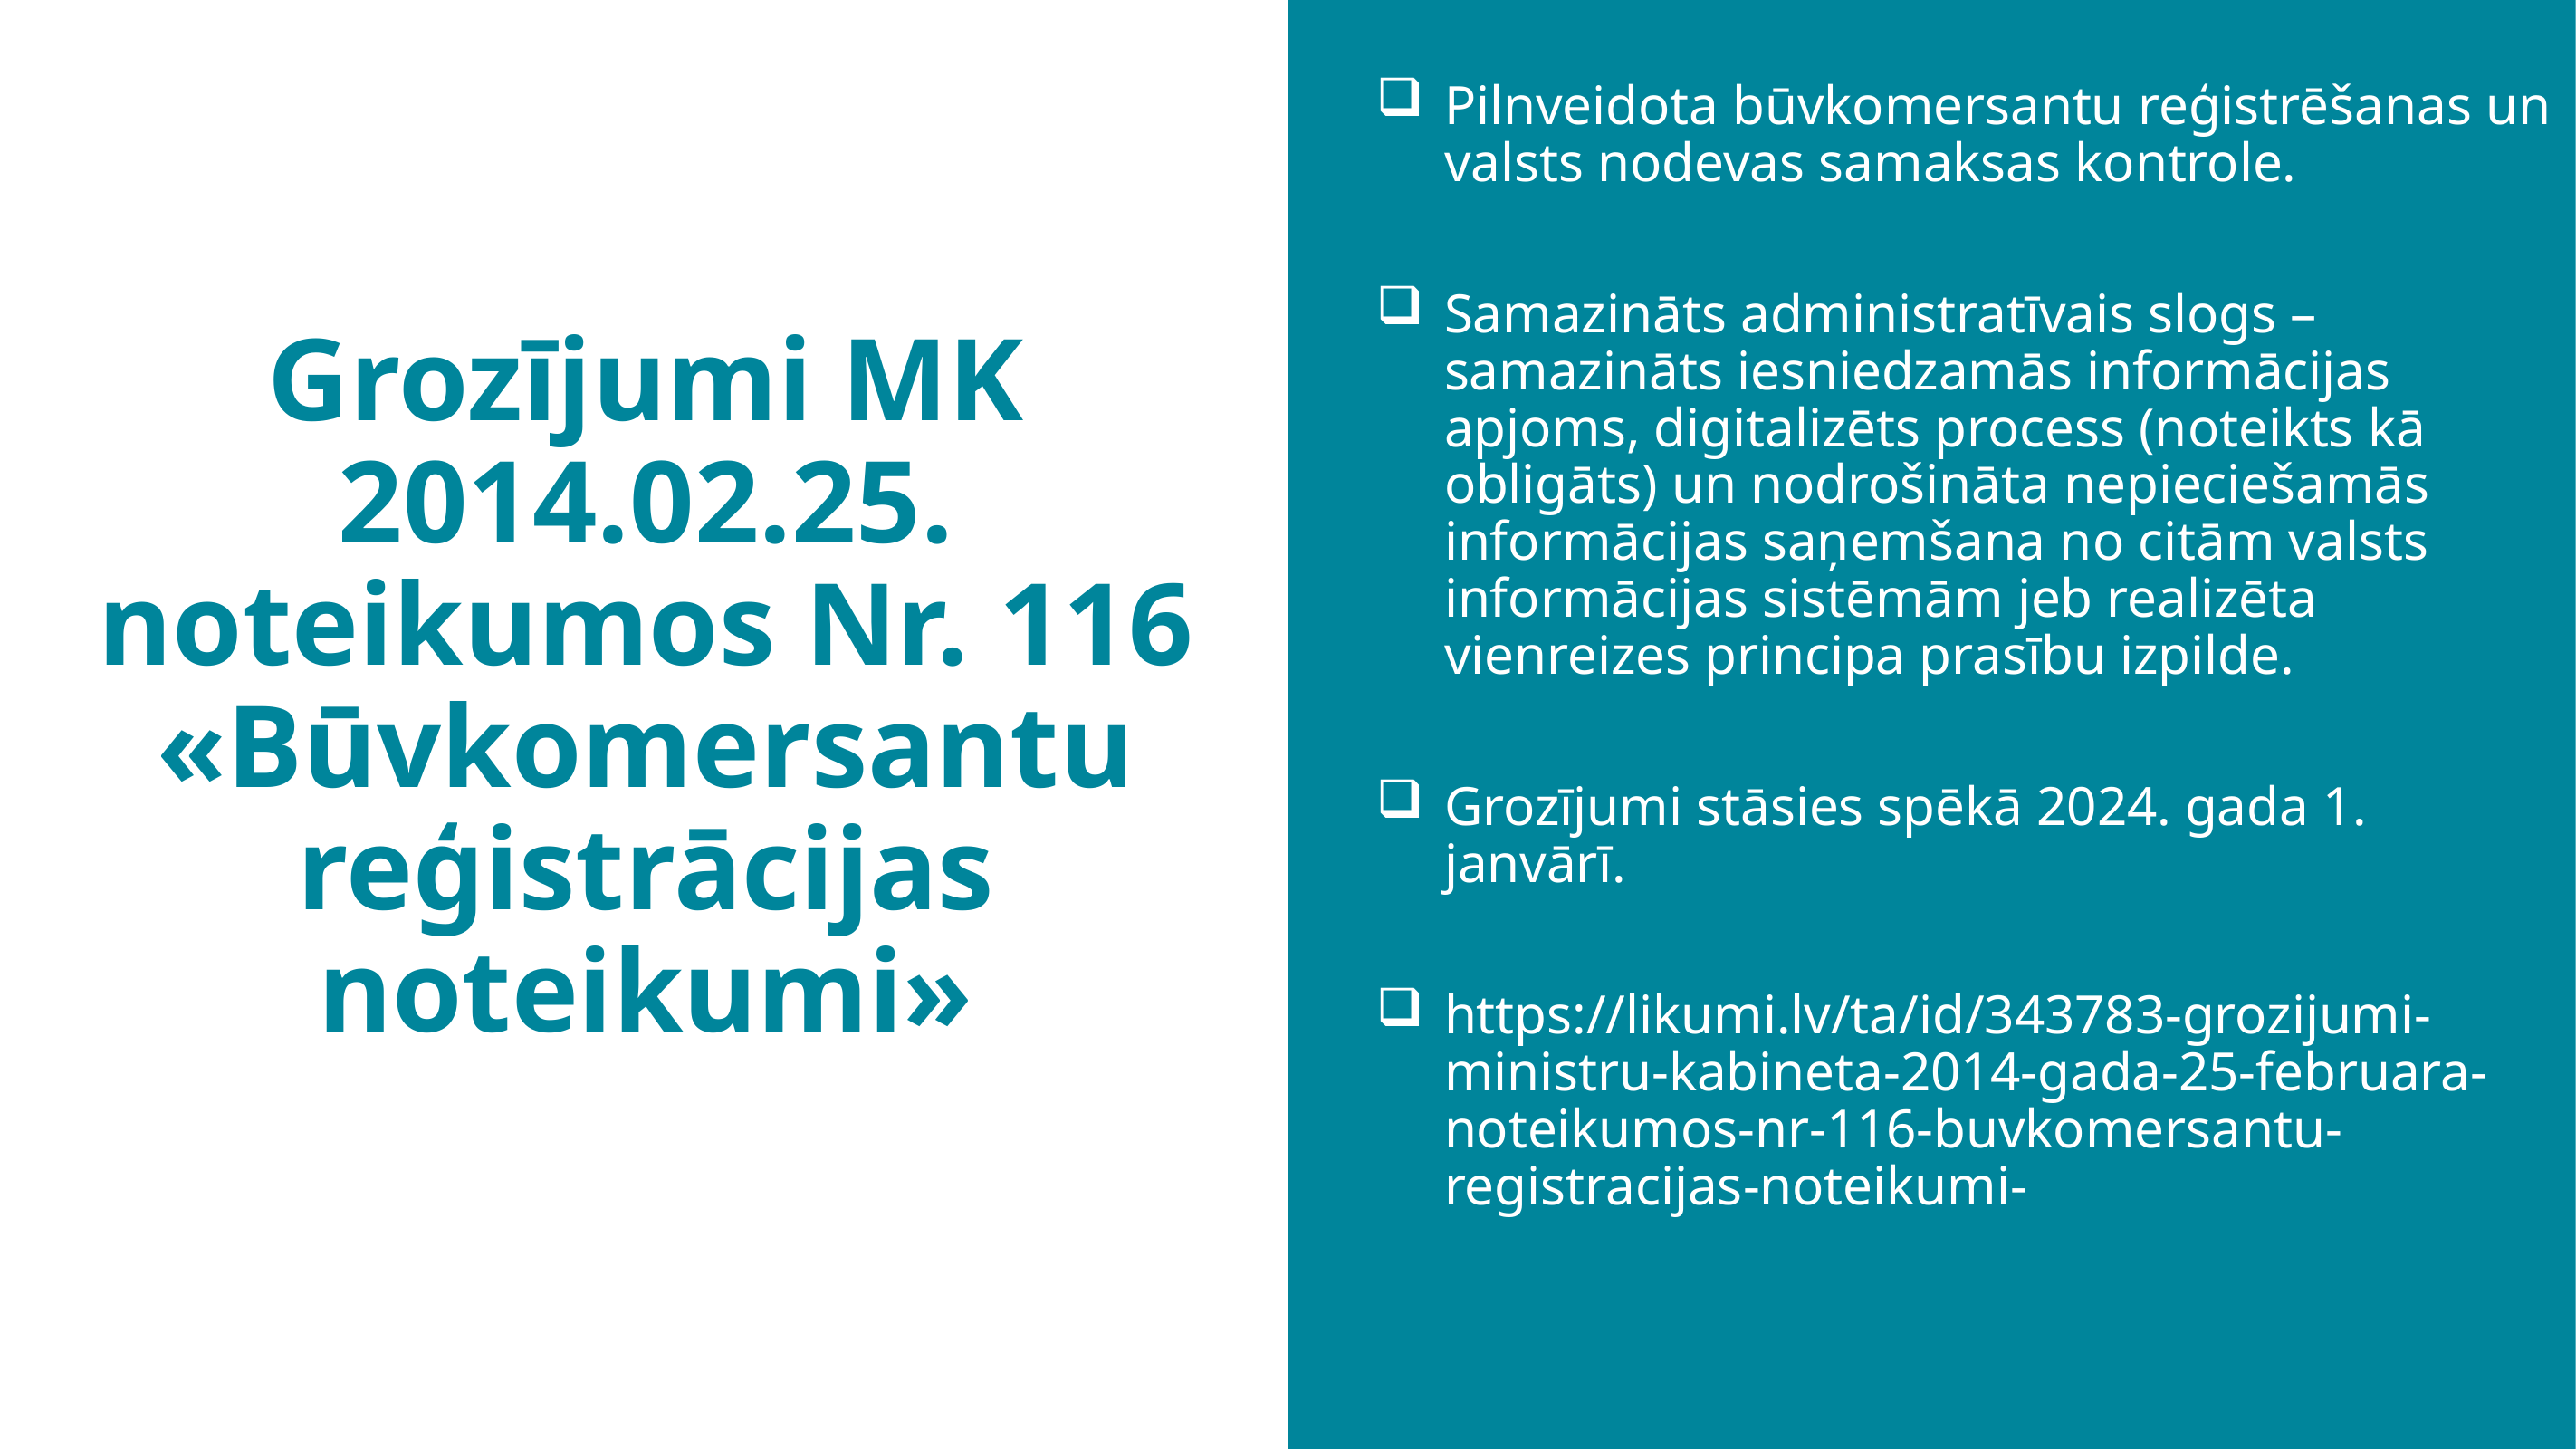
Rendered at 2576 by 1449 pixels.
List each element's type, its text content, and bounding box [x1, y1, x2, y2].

list Pilnveidota būvkomersantu reģistrēšanas un valsts nodevas samaksas kontrole. Samazināts administratīvais slogs – samazināts iesniedzamās informācijas apjoms, digitalizēts process (noteikts kā obligāts) un nodrošināta nepieciešamās informācijas saņemšana no citām valsts informācijas sistēmām jeb realizēta vienreizes principa prasību izpilde. Grozījumi stāsies spēkā 2024. gada 1. janvārī. https://likumi.lv/ta/id/343783-grozijumi-ministru-kabineta-2014-gada-25-februara-noteikumos-nr-116-buvkomersantu-registracijas-noteikumi- [1362, 72, 2576, 1308]
list Grozījumi MK 2014.02.25. noteikumos Nr. 116 «Būvkomersantu reģistrācijas noteikumi» [68, 72, 1224, 1308]
